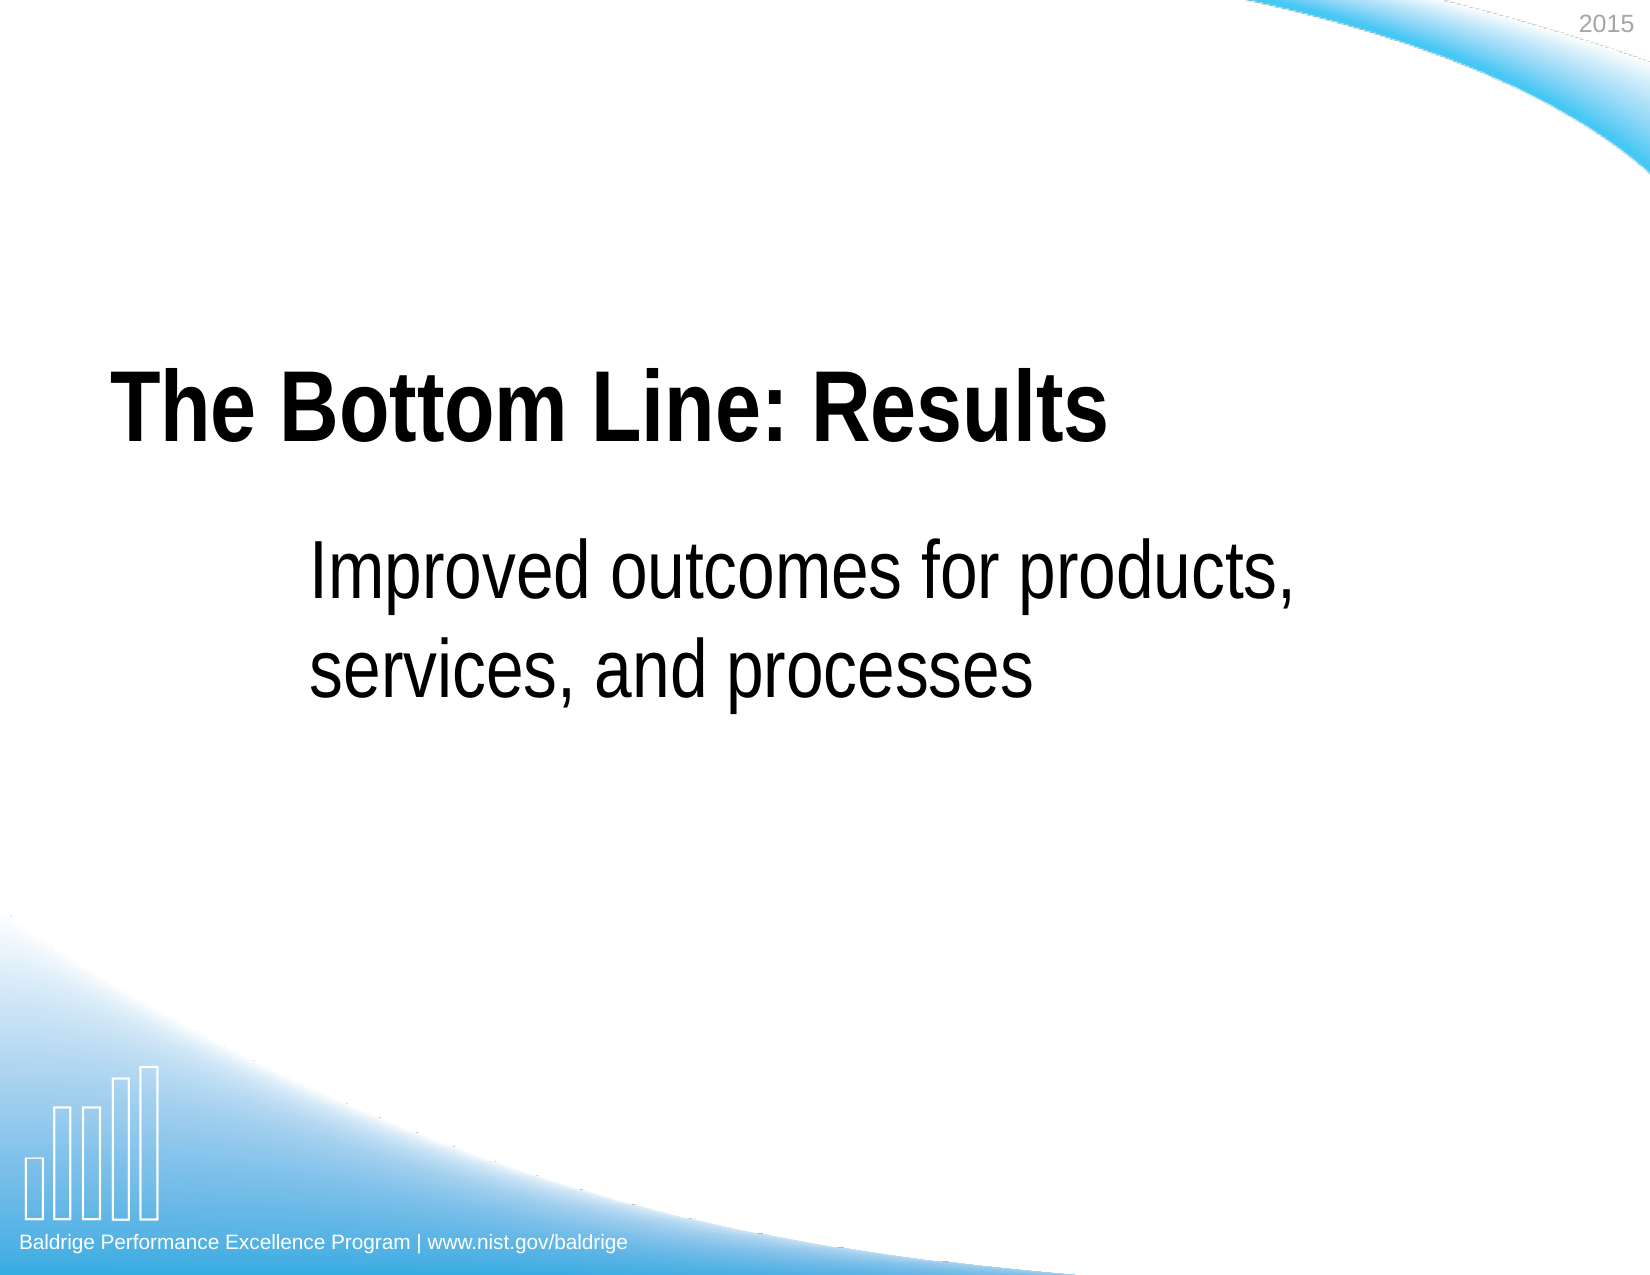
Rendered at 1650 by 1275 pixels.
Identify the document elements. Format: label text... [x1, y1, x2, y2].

text_box Improved outcomes for products, services, and processes [309, 516, 1485, 814]
text_box The Bottom Line: Results [110, 366, 1185, 462]
